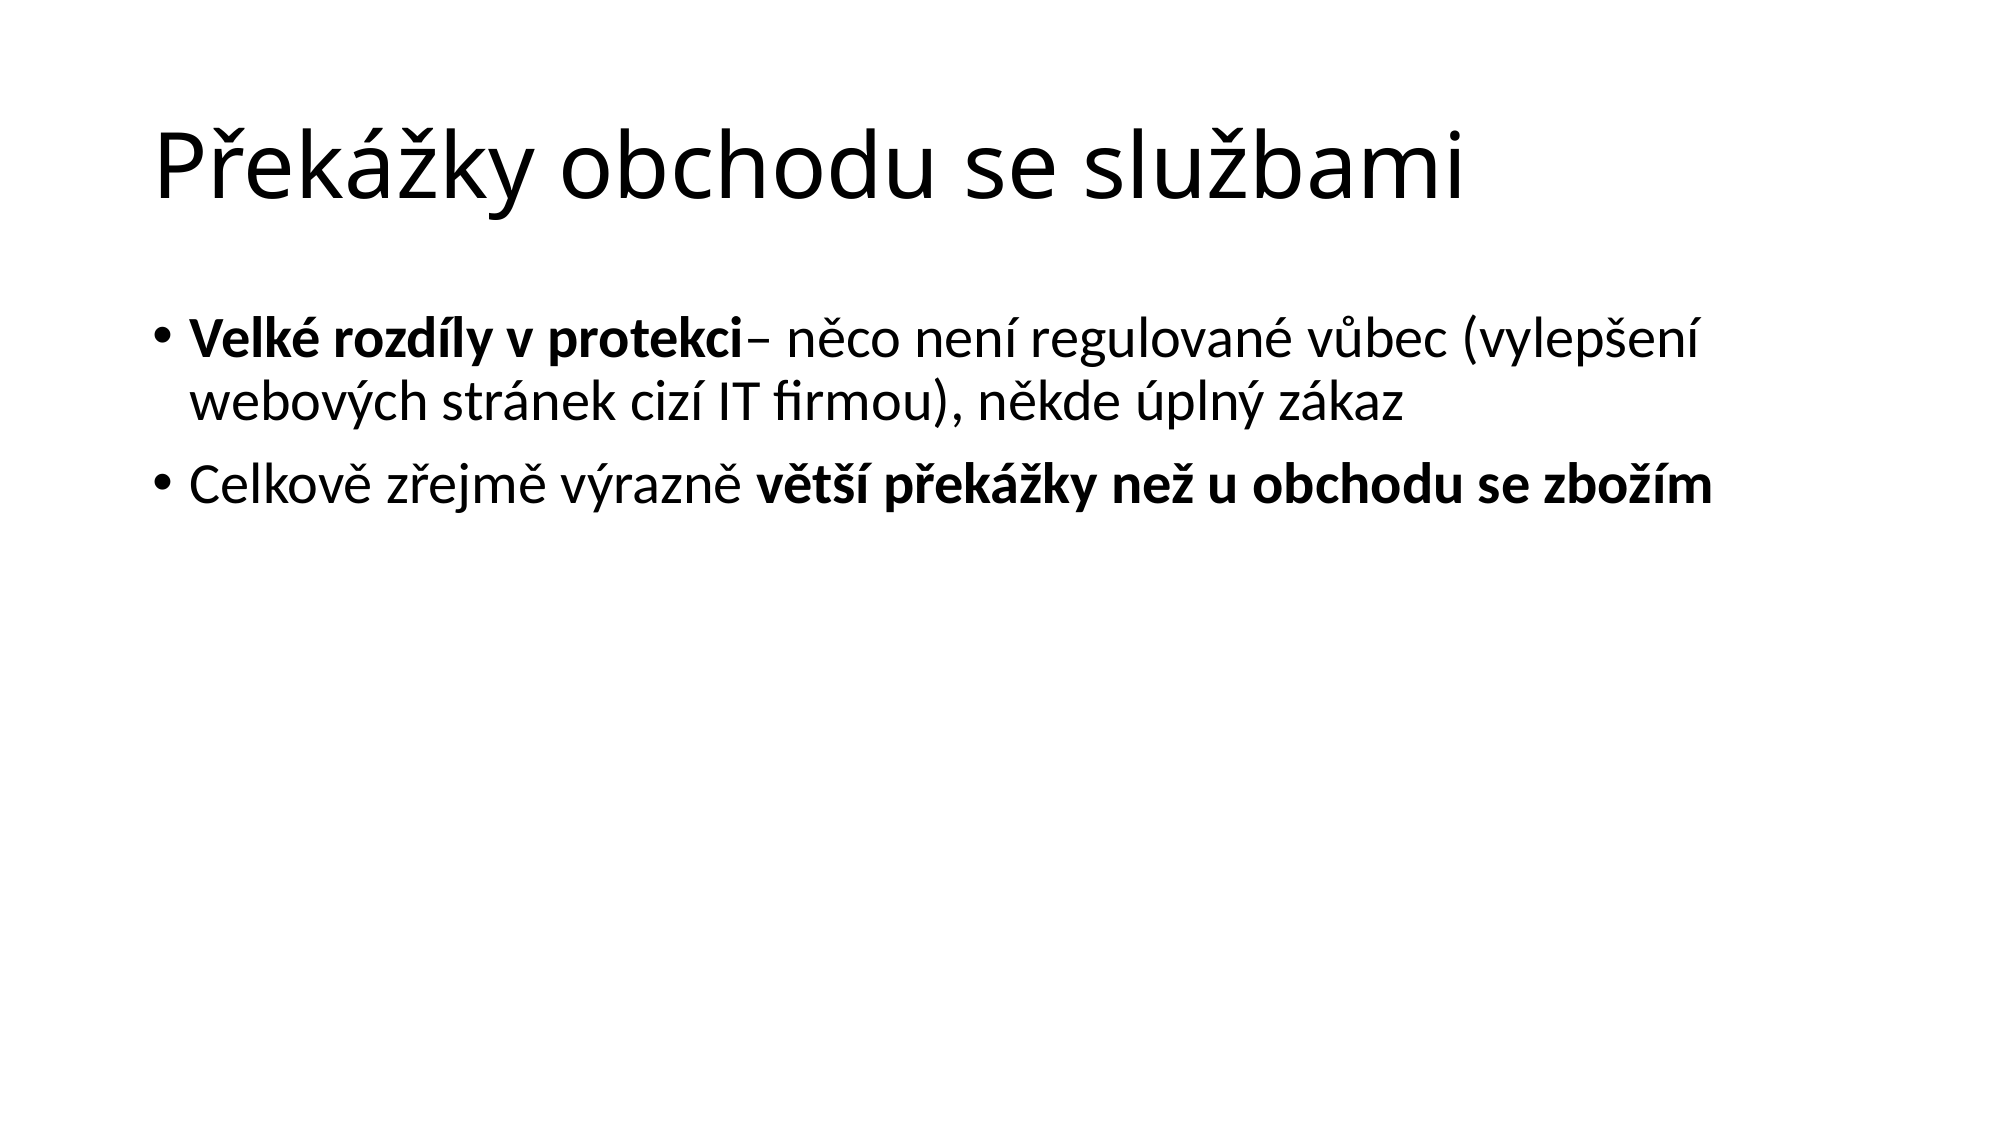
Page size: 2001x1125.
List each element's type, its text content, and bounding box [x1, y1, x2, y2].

list Velké rozdíly v protekci– něco není regulované vůbec (vylepšení webových stránek cizí IT firmou), někde úplný zákaz Celkově zřejmě výrazně větší překážky než u obchodu se zbožím [137, 299, 1863, 1014]
title Překážky obchodu se službami [137, 59, 1863, 278]
